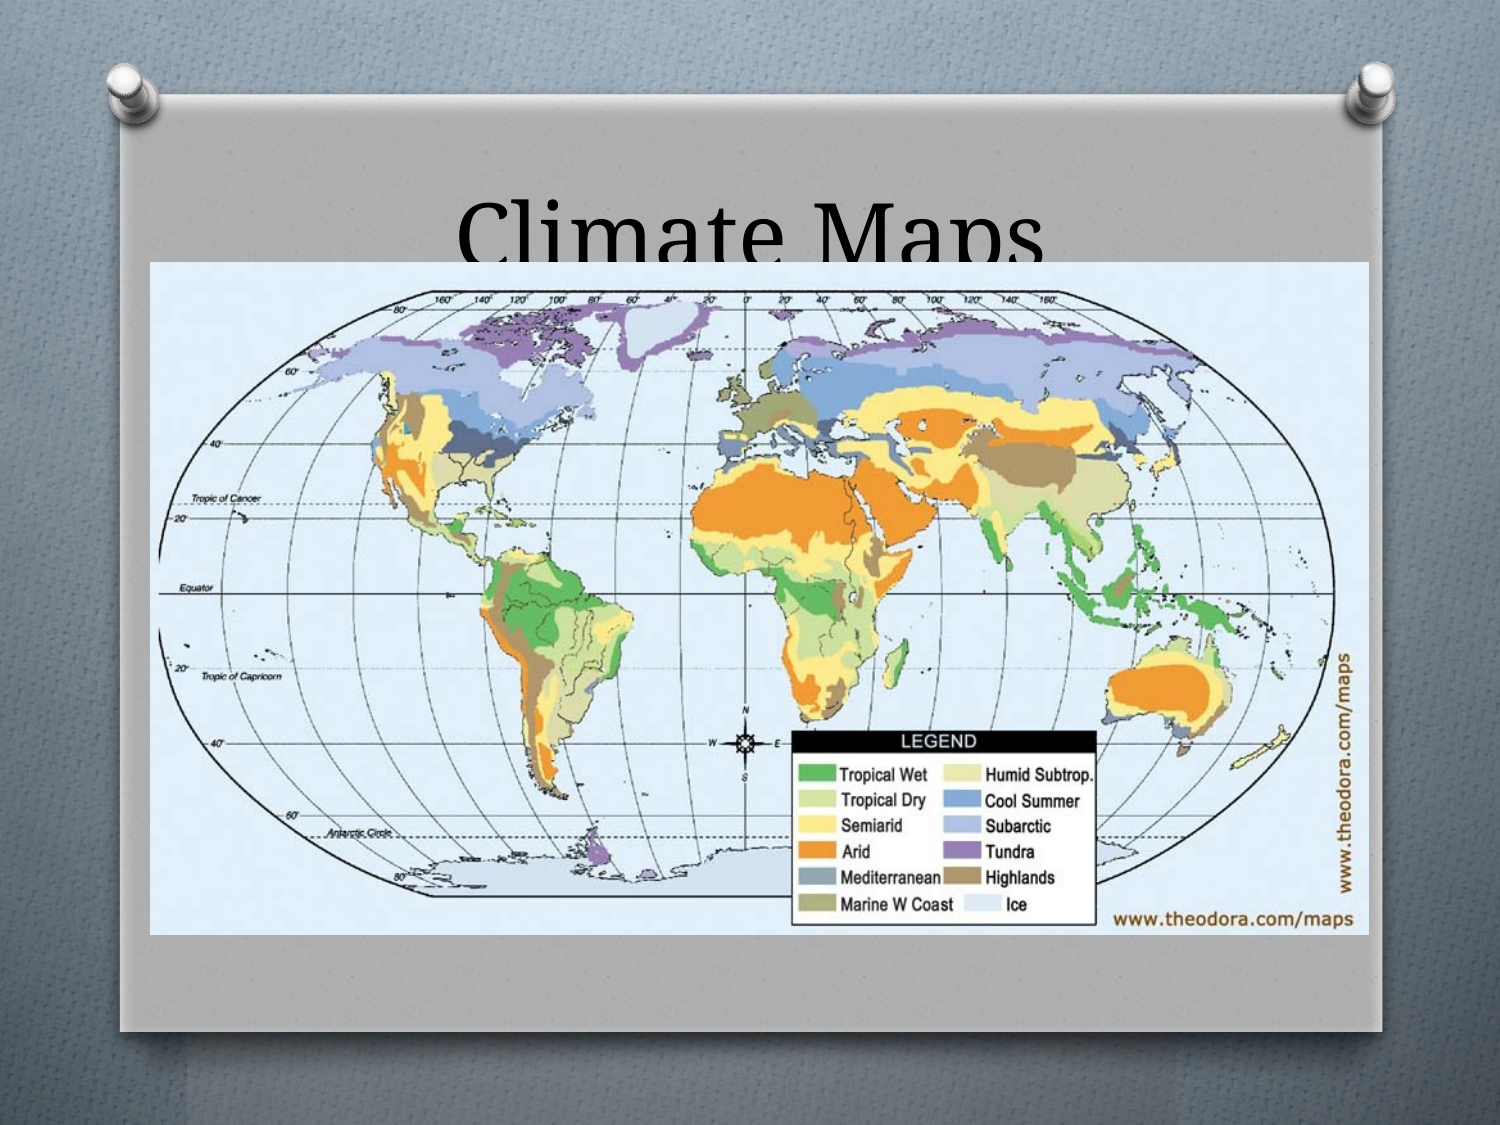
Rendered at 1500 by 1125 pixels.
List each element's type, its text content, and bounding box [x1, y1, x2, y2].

title Climate Maps [179, 134, 1323, 262]
picture [1317, 35, 1439, 156]
picture [75, 29, 198, 153]
picture [149, 262, 1369, 935]
